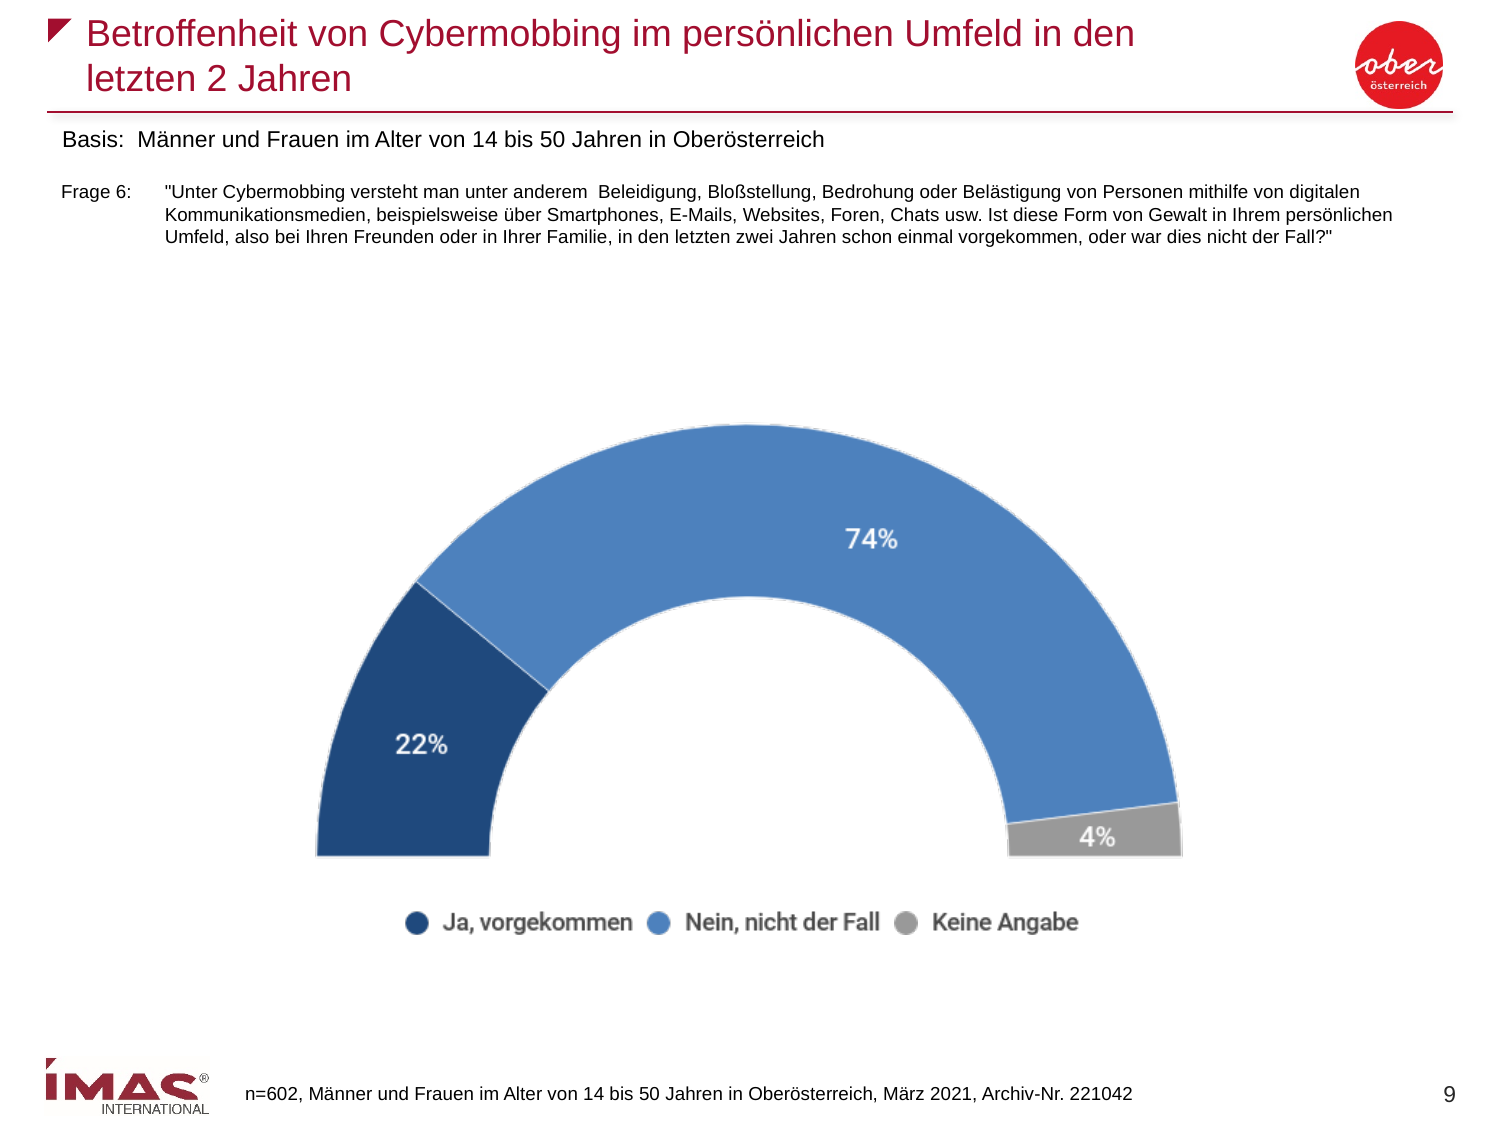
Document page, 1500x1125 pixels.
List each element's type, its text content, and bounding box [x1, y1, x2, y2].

list Basis: Männer und Frauen im Alter von 14 bis 50 Jahren in Oberösterreich [48, 115, 1454, 163]
list Frage 6: "Unter Cybermobbing versteht man unter anderem Beleidigung, Bloßstellung, Bedrohung oder Belästigung von Personen mithilfe von digitalen Kommunikationsmedien, beispielsweise über Smartphones, E-Mails, Websites, Foren, Chats usw. Ist diese Form von Gewalt in Ihrem persönlichen Umfeld, also bei Ihren Freunden oder in Ihrer Familie, in den letzten zwei Jahren schon einmal vorgekommen, oder war dies nicht der Fall?" [47, 172, 1453, 243]
title Betroffenheit von Cybermobbing im persönlichen Umfeld in den letzten 2 Jahren [71, 11, 1176, 107]
picture [41, 244, 1459, 1116]
picture [1355, 21, 1443, 109]
